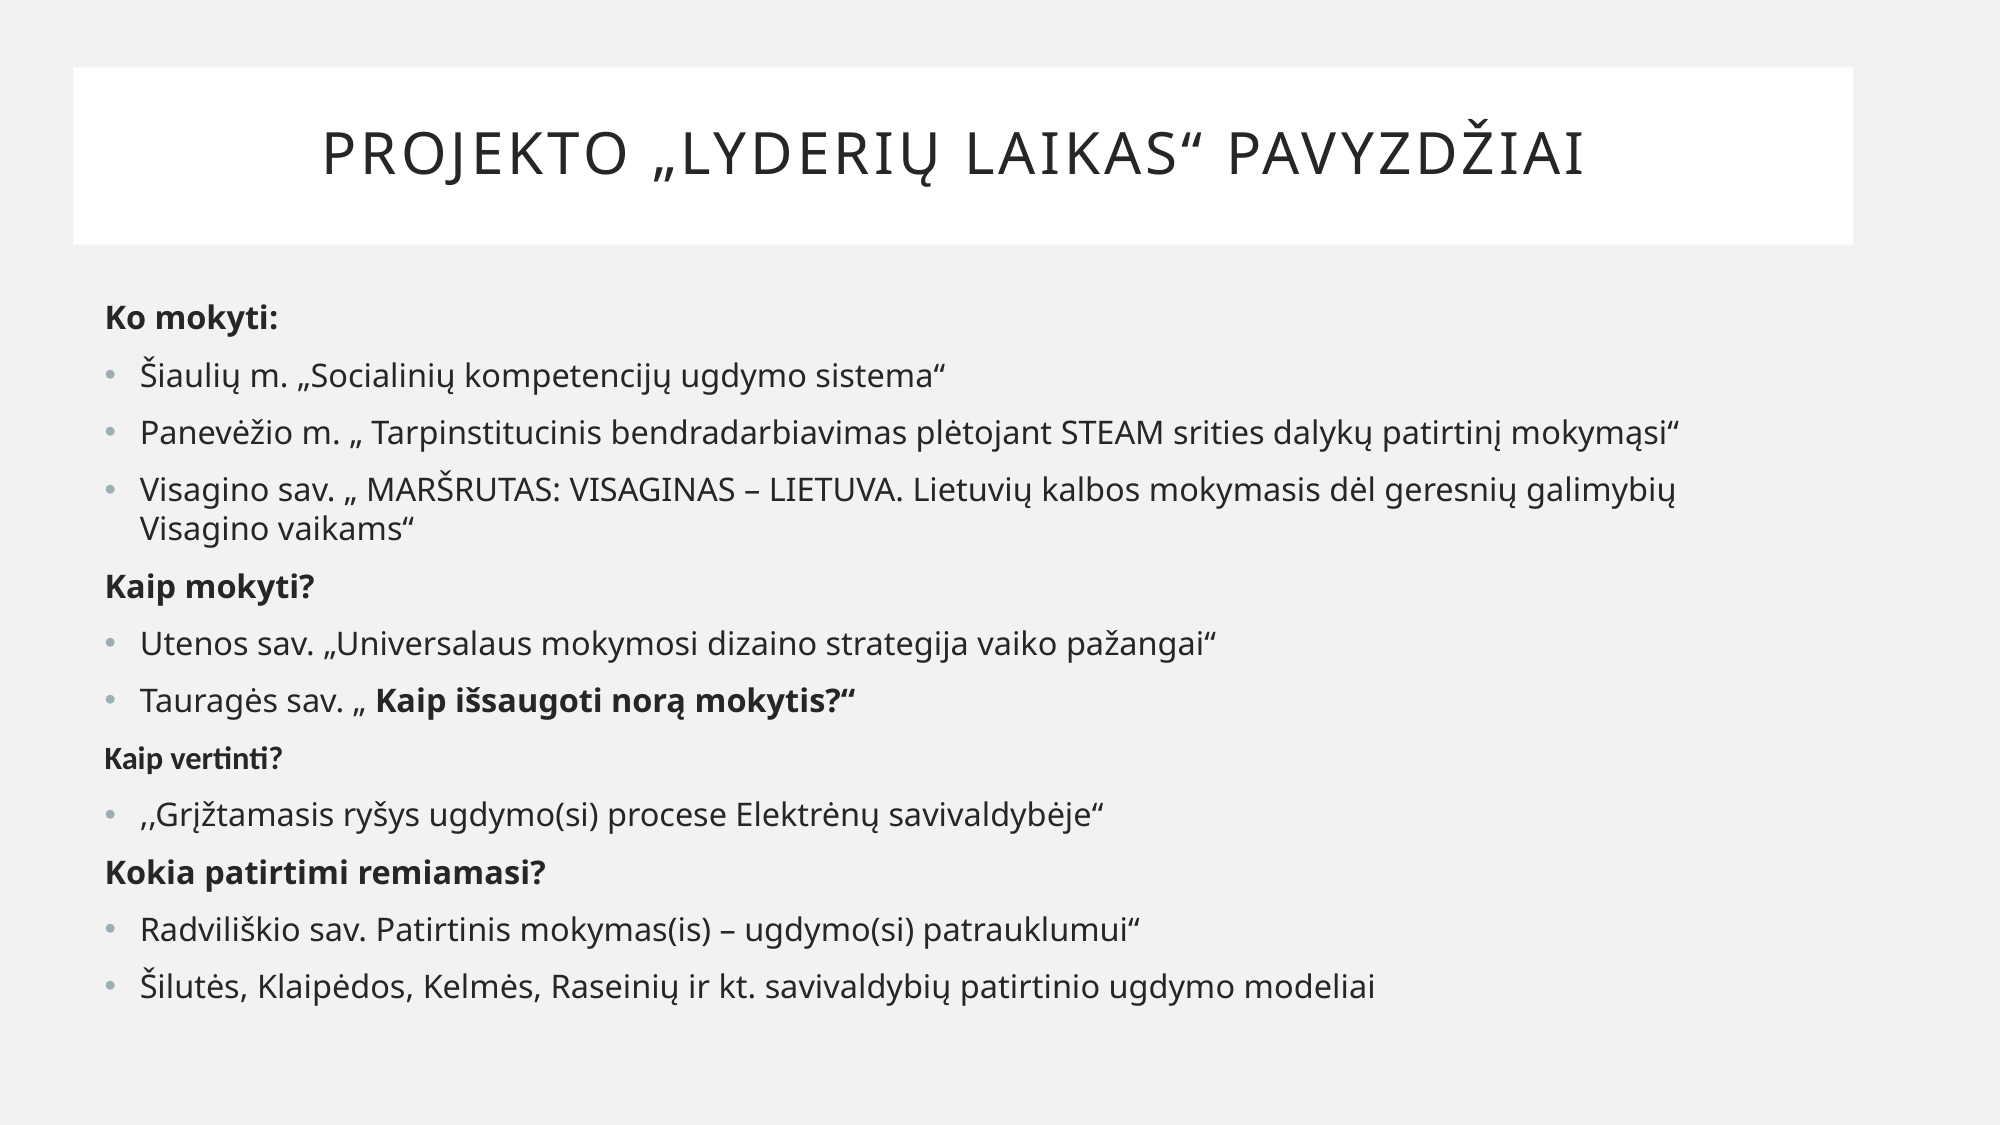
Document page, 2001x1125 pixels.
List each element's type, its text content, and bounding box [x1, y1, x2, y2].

title Projekto „Lyderių laikas“ pavyzdžiai [71, 65, 1856, 247]
list Ko mokyti: Šiaulių m. „Socialinių kompetencijų ugdymo sistema“ Panevėžio m. „ Tarpinstitucinis bendradarbiavimas plėtojant STEAM srities dalykų patirtinį mokymąsi“ Visagino sav. „ MARŠRUTAS: VISAGINAS – LIETUVA. Lietuvių kalbos mokymasis dėl geresnių galimybių Visagino vaikams“ Kaip mokyti? Utenos sav. „Universalaus mokymosi dizaino strategija vaiko pažangai“ Tauragės sav. „ Kaip išsaugoti norą mokytis?“ Kaip vertinti? ,,Grįžtamasis ryšys ugdymo(si) procese Elektrėnų savivaldybėje“ Kokia patirtimi remiamasi? Radviliškio sav. Patirtinis mokymas(is) – ugdymo(si) patrauklumui“ Šilutės, Klaipėdos, Kelmės, Raseinių ir kt. savivaldybių patirtinio ugdymo modeliai [89, 289, 1708, 1059]
